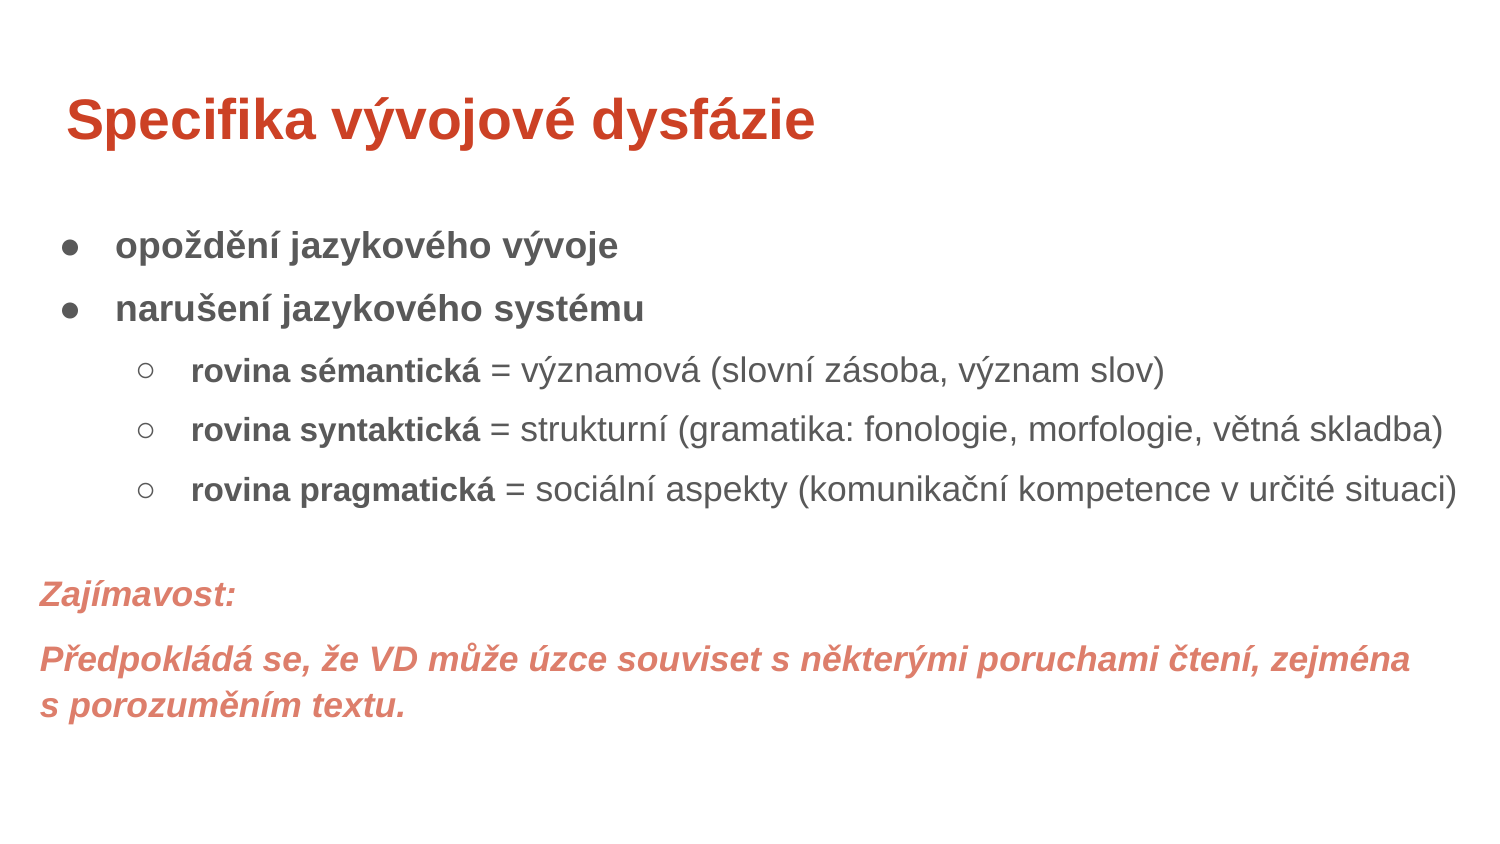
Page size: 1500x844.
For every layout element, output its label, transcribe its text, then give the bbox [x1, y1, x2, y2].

list opoždění jazykového vývoje narušení jazykového systému rovina sémantická = významová (slovní zásoba, význam slov) rovina syntaktická = strukturní (gramatika: fonologie, morfologie, větná skladba) rovina pragmatická = sociální aspekty (komunikační kompetence v určité situaci) Zajímavost: Předpokládá se, že VD může úzce souviset s některými poruchami čtení, zejména s porozuměním textu. [24, 189, 1481, 844]
title Specifika vývojové dysfázie [51, 72, 1449, 167]
